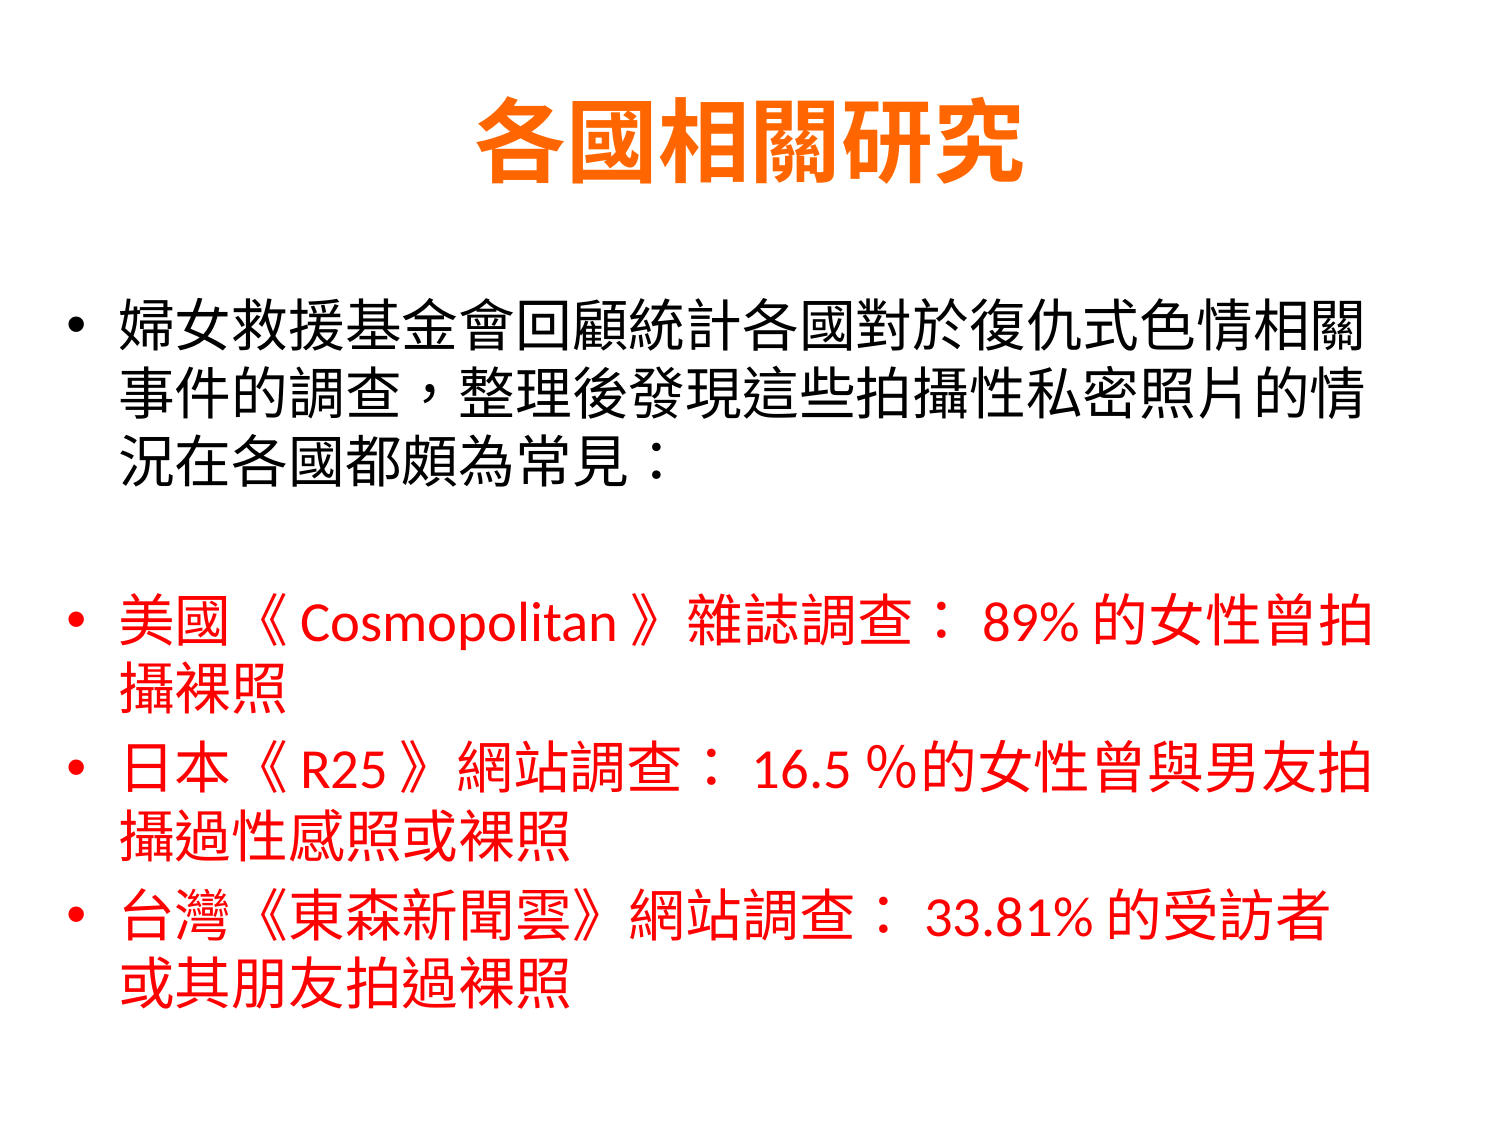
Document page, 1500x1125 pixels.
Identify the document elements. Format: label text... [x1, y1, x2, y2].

list 婦女救援基金會回顧統計各國對於復仇式色情相關事件的調查，整理後發現這些拍攝性私密照片的情況在各國都頗為常見： 美國《Cosmopolitan》雜誌調查：89%的女性曾拍攝裸照 日本《R25》網站調查：16.5％的女性曾與男友拍攝過性感照或裸照 台灣《東森新聞雲》網站調查：33.81%的受訪者或其朋友拍過裸照 [51, 282, 1402, 1026]
title 各國相關研究 [75, 45, 1425, 233]
